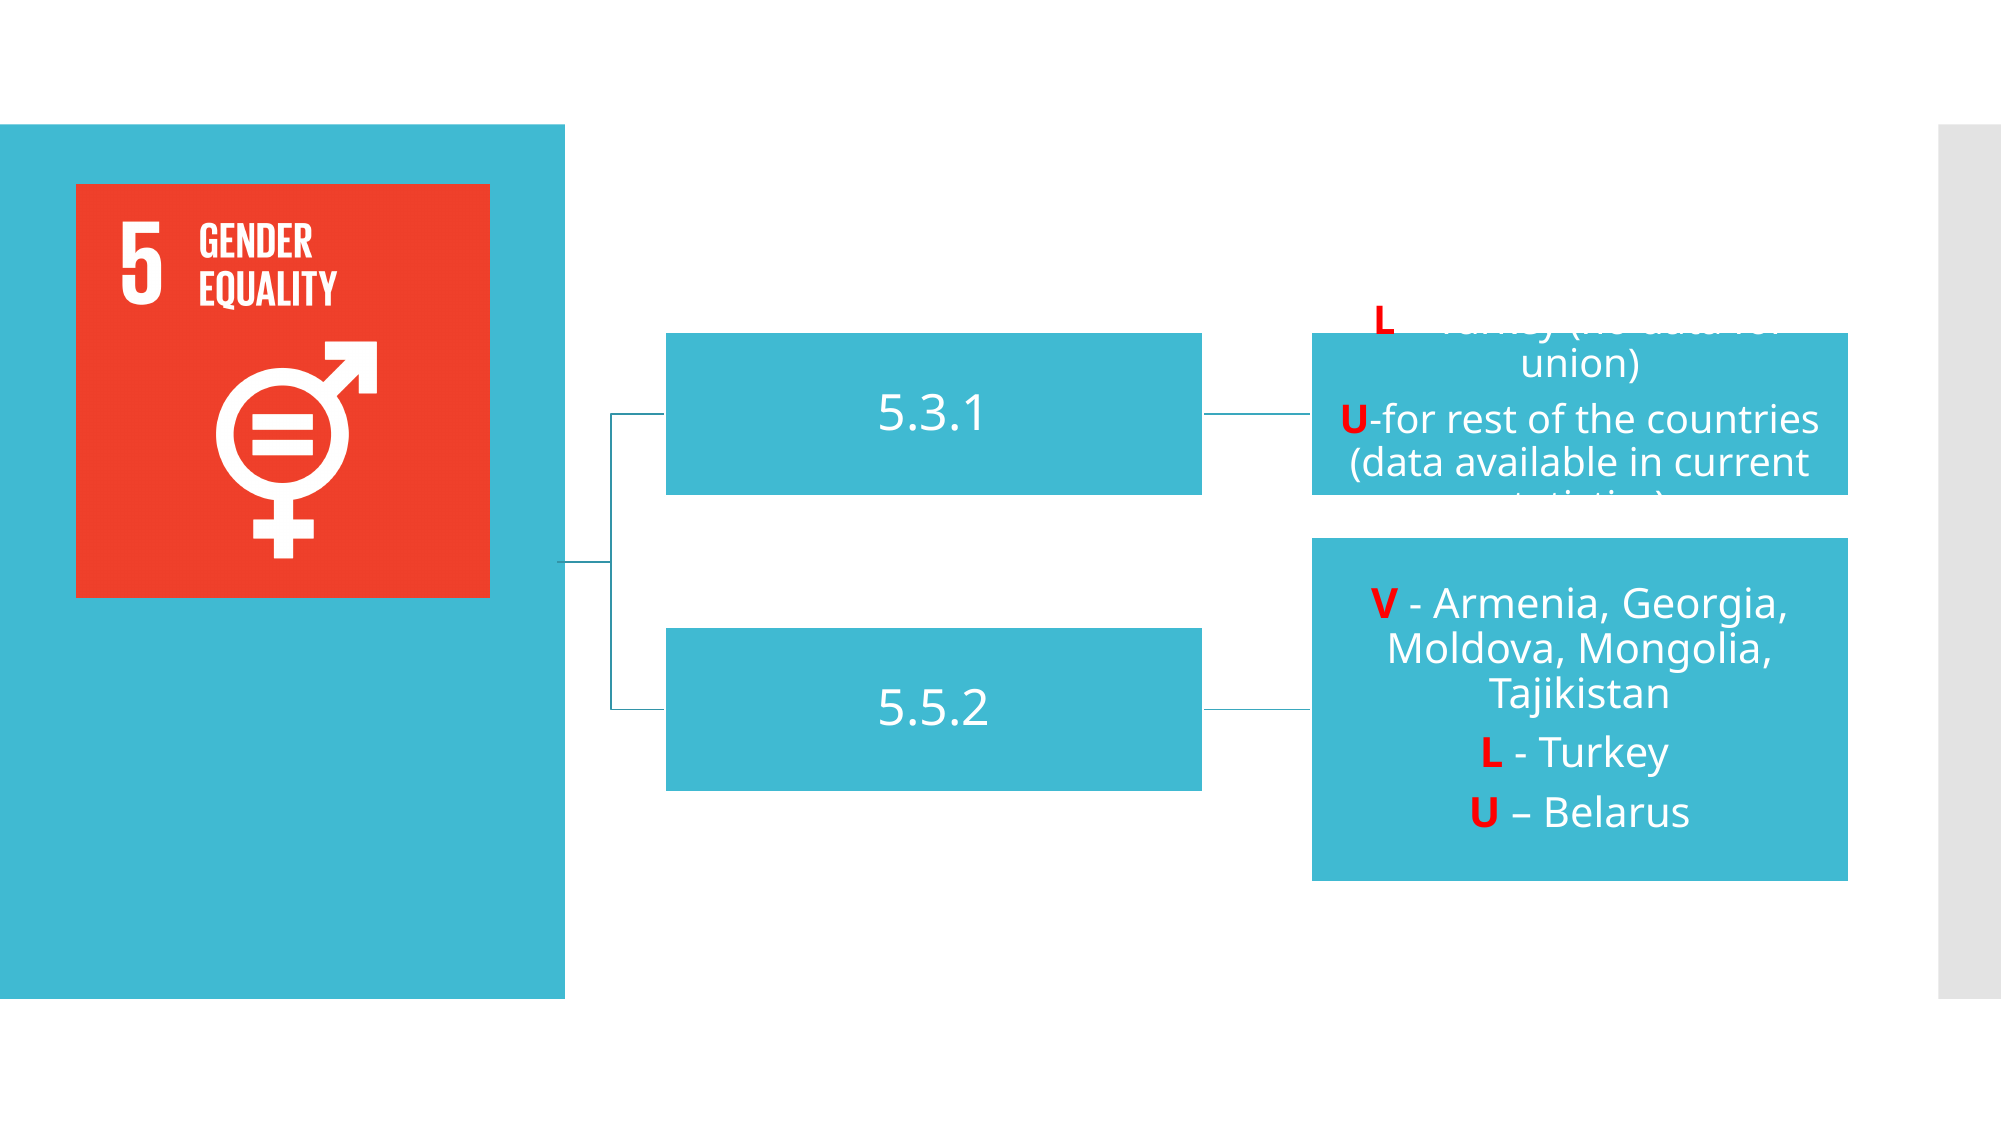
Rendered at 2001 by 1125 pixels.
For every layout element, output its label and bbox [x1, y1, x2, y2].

picture [76, 184, 491, 598]
list [332, 128, 1910, 995]
